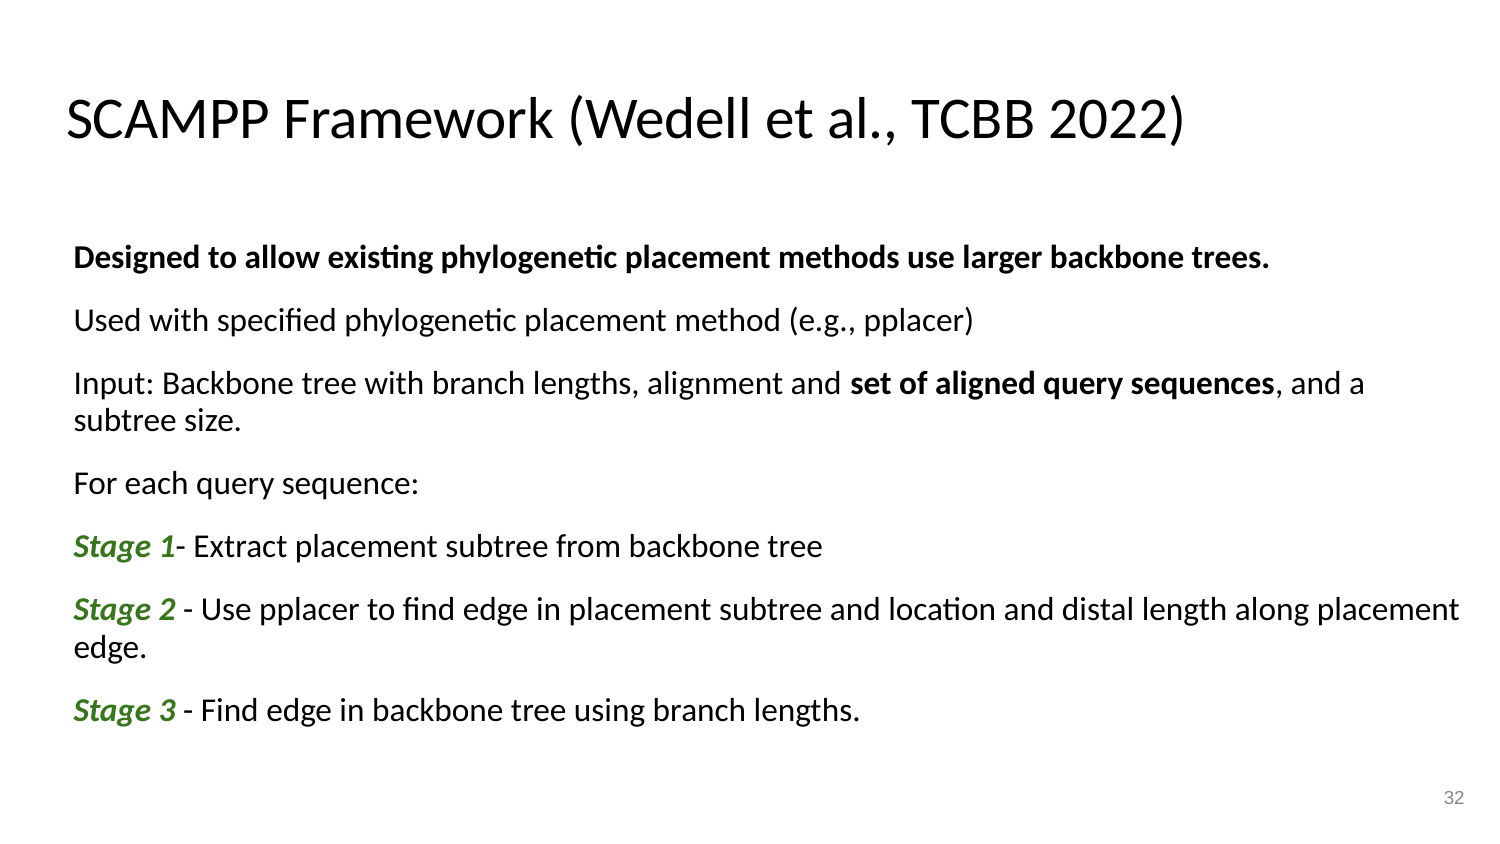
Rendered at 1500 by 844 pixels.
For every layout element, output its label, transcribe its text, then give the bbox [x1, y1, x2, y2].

slide_number 32 [1389, 764, 1480, 830]
list Designed to allow existing phylogenetic placement methods use larger backbone trees. Used with specified phylogenetic placement method (e.g., pplacer) Input: Backbone tree with branch lengths, alignment and set of aligned query sequences, and a subtree size. For each query sequence: Stage 1- Extract placement subtree from backbone tree Stage 2 - Use pplacer to find edge in placement subtree and location and distal length along placement edge. Stage 3 - Find edge in backbone tree using branch lengths. [58, 223, 1480, 765]
title SCAMPP Framework (Wedell et al., TCBB 2022) [51, 72, 1449, 167]
